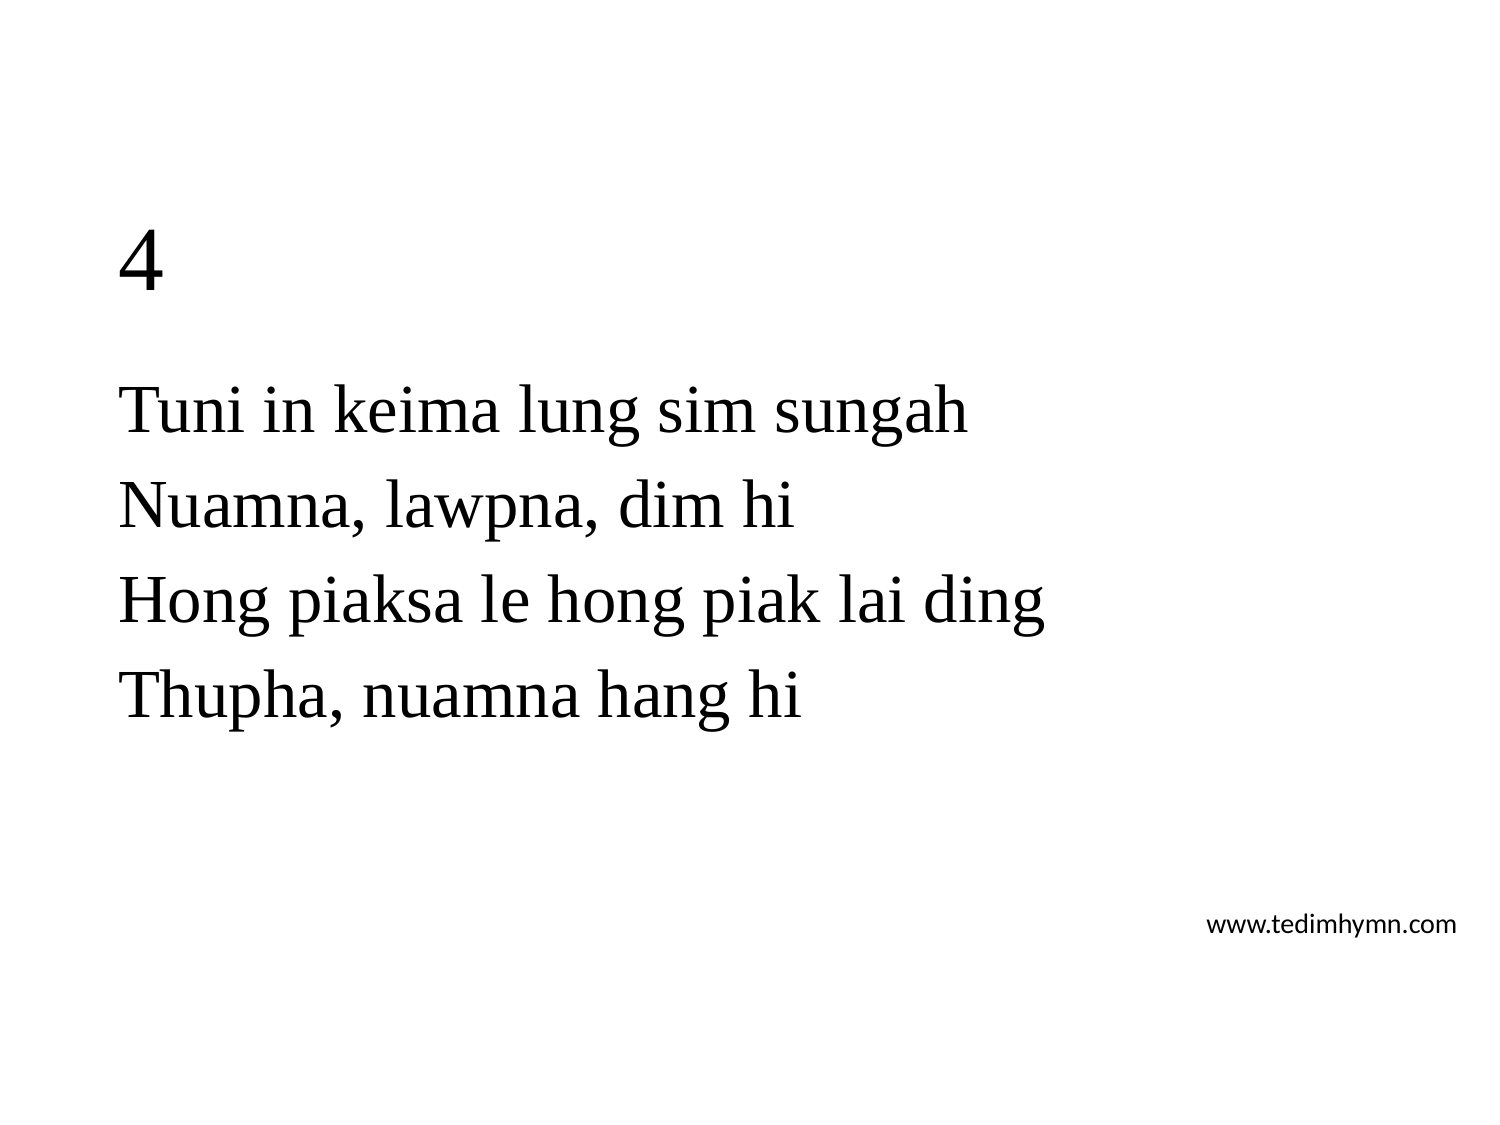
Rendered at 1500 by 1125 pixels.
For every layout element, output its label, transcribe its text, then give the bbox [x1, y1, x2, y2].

title 4 [103, 200, 1397, 322]
text_box www.tedimhymn.com [1191, 897, 1500, 947]
list Tuni in keima lung sim sungah Nuamna, lawpna, dim hi Hong piaksa le hong piak lai ding Thupha, nuamna hang hi [103, 365, 1397, 901]
